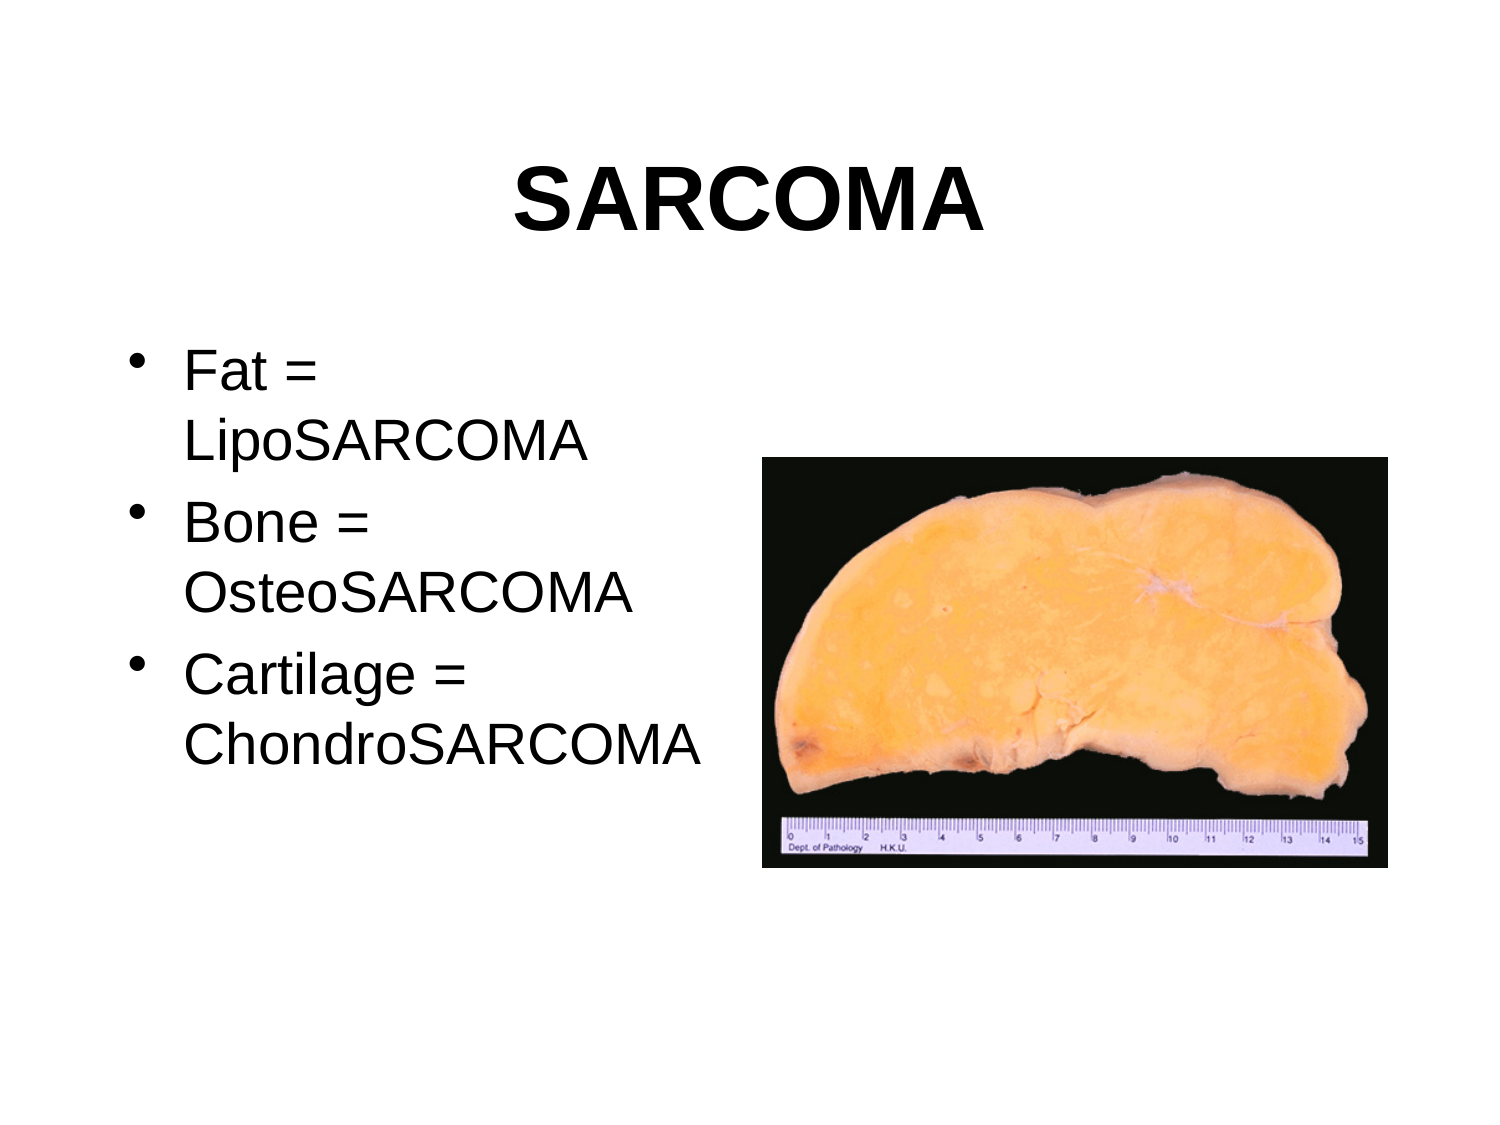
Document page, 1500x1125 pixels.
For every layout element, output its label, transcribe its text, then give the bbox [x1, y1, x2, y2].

list Fat = LipoSARCOMA Bone = OsteoSARCOMA Cartilage = ChondroSARCOMA [112, 324, 738, 1001]
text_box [762, 456, 1388, 868]
title SARCOMA [112, 99, 1388, 288]
